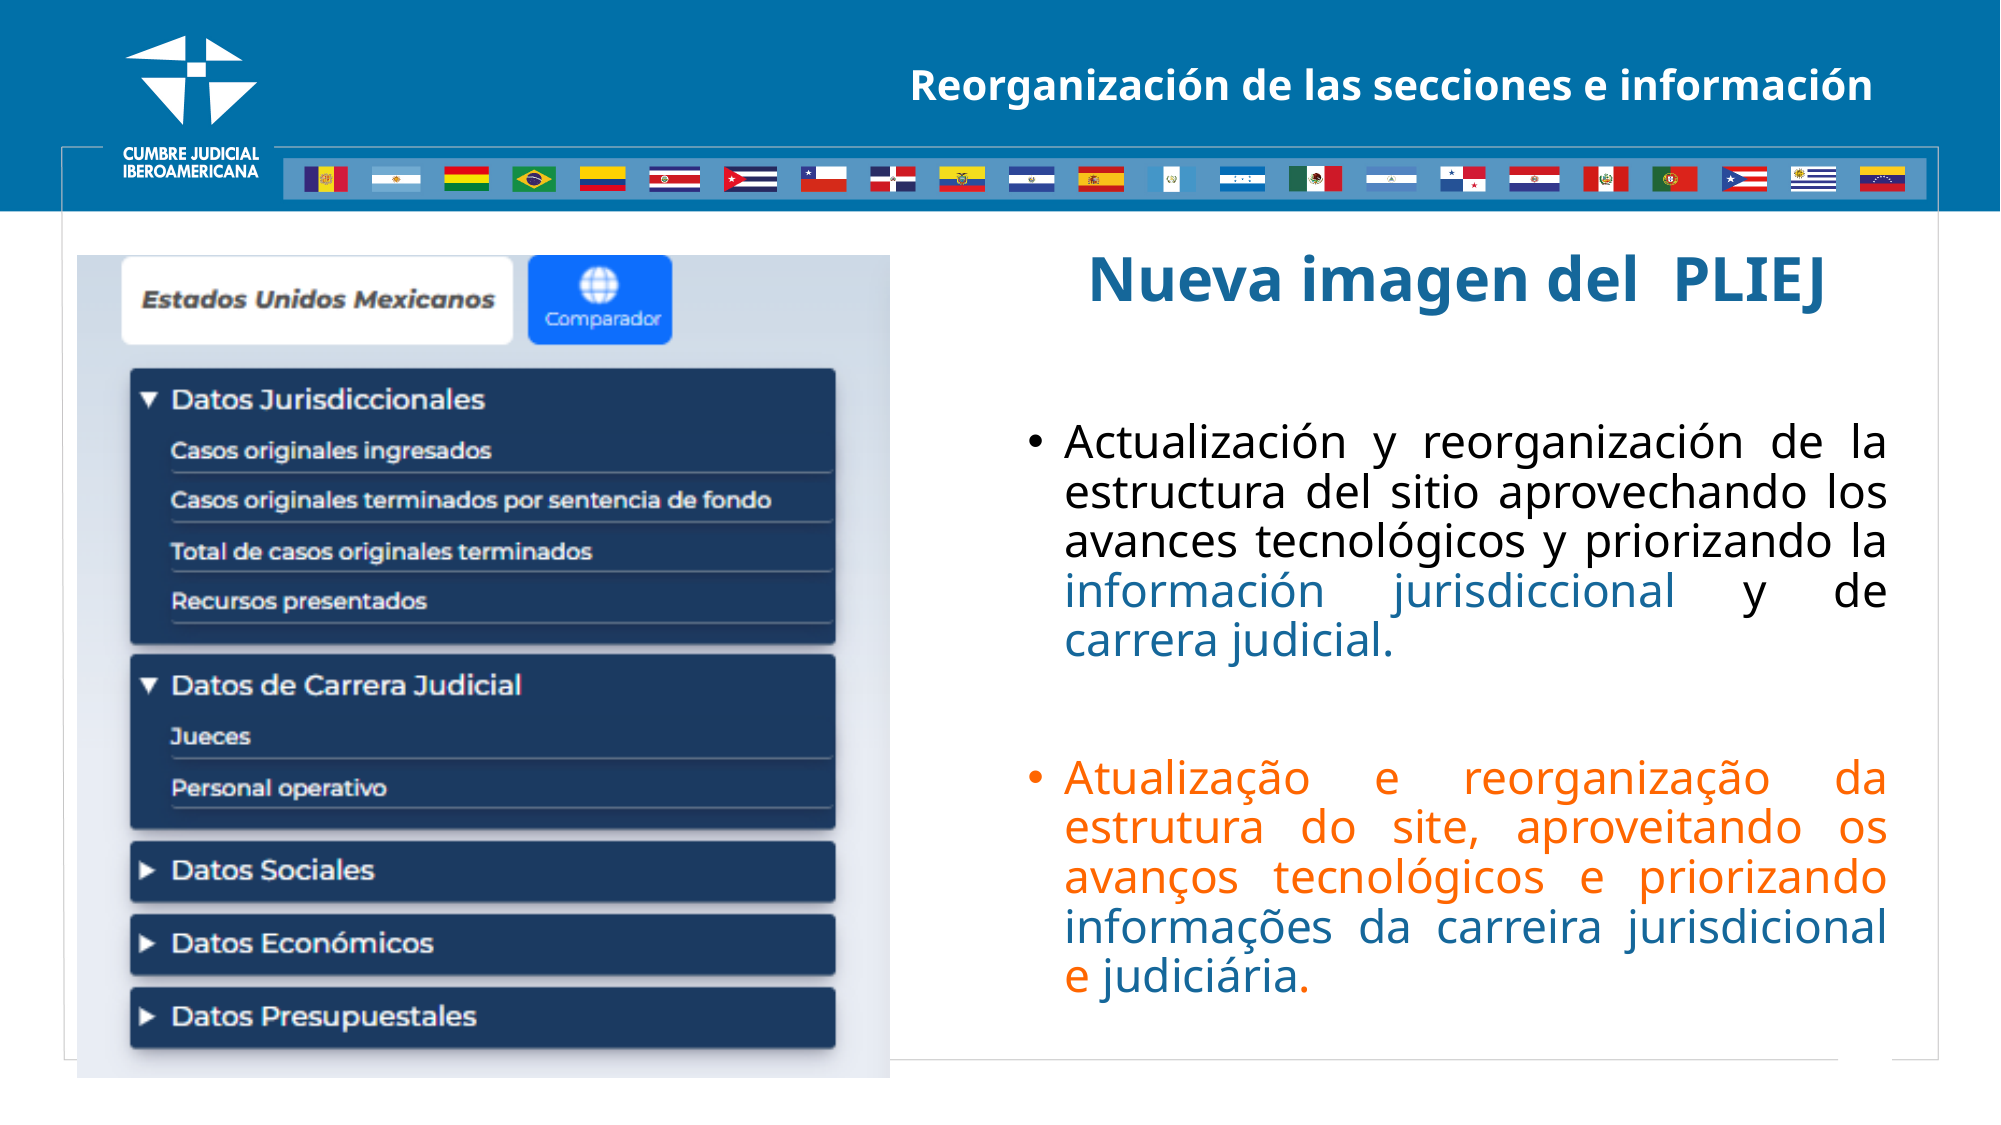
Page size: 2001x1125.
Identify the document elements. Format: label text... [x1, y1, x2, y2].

picture [138, 165, 143, 177]
picture [242, 148, 250, 159]
picture [0, 212, 2000, 1125]
picture [253, 148, 258, 159]
picture [284, 159, 1926, 199]
picture [210, 165, 222, 177]
text_box Reorganización de las secciones e información [889, 51, 1889, 166]
picture [153, 148, 176, 159]
picture [129, 165, 135, 177]
picture [146, 165, 152, 177]
picture [135, 148, 143, 159]
picture [211, 148, 234, 159]
picture [200, 148, 208, 159]
picture [210, 83, 255, 123]
picture [167, 165, 207, 177]
picture [188, 63, 205, 76]
picture [124, 148, 132, 159]
picture [143, 78, 185, 123]
picture [192, 148, 197, 159]
picture [207, 40, 239, 60]
picture [225, 165, 257, 177]
picture [146, 148, 150, 159]
picture [129, 37, 185, 60]
list Nueva imagen del PLIEJ Actualización y reorganización de la estructura del sitio aprovechando los avances tecnológicos y priorizando la información jurisdiccional y de carrera judicial. Atualização e reorganização da estrutura do site, aproveitando os avanços tecnológicos e priorizando informações da carreira jurisdicional e judiciária. [1012, 240, 1904, 1014]
picture [155, 165, 165, 177]
picture [180, 148, 185, 159]
